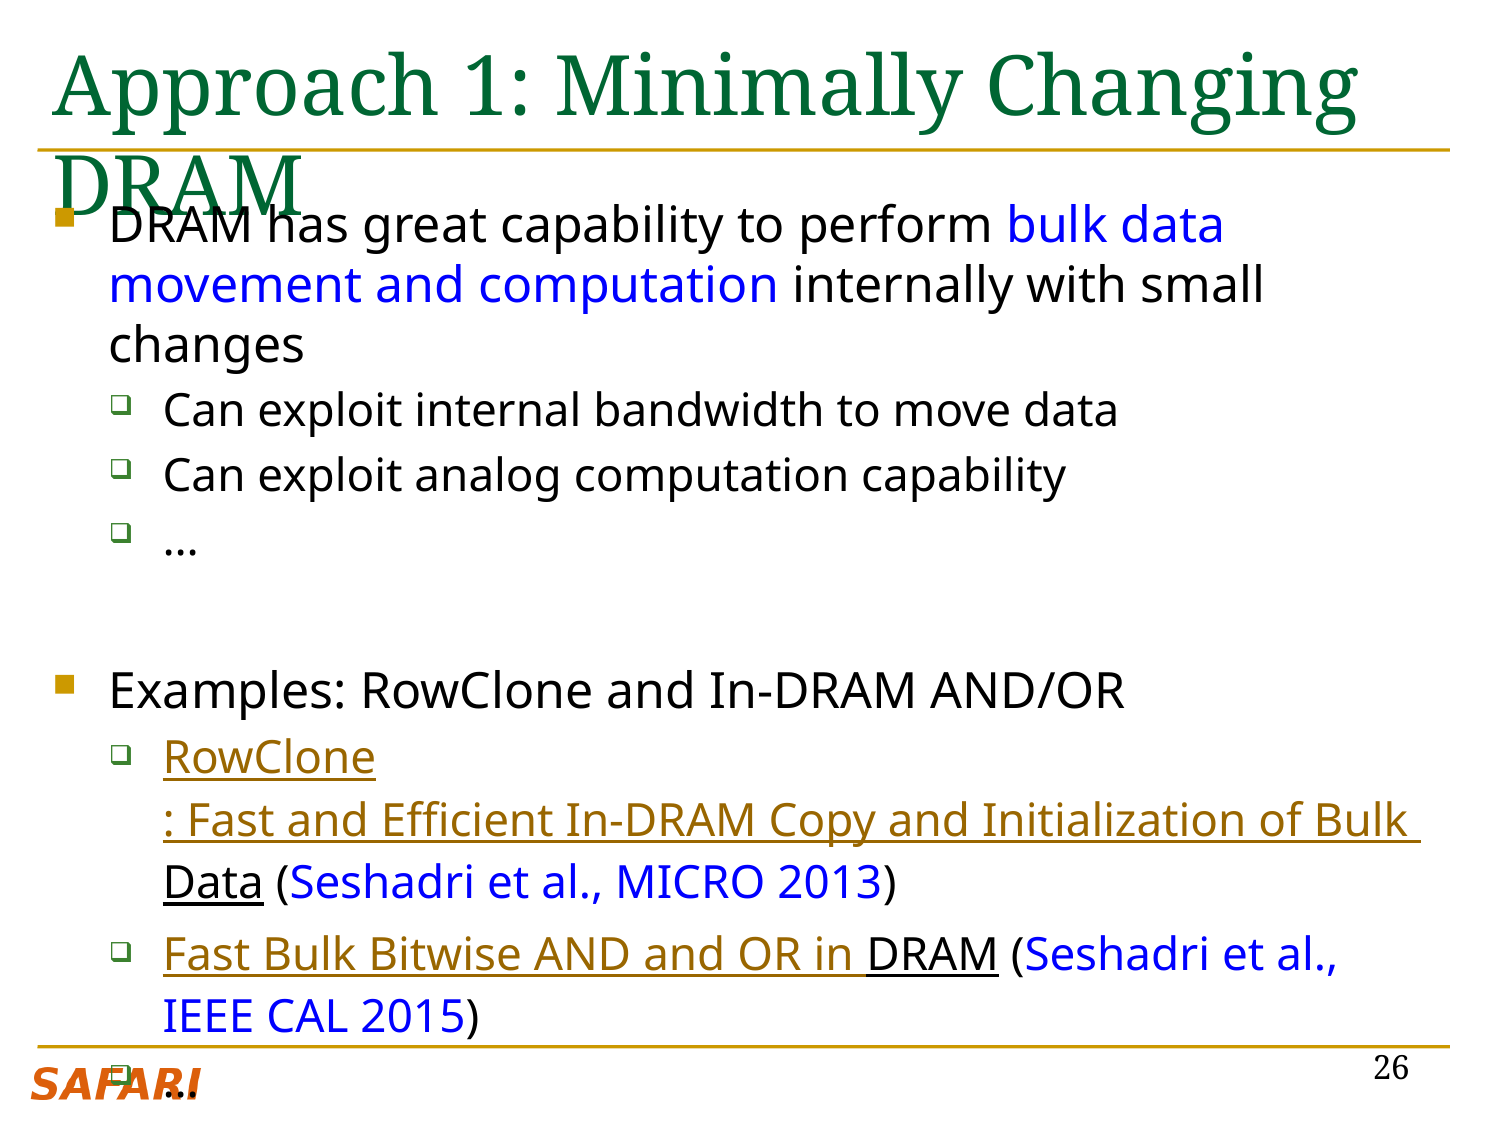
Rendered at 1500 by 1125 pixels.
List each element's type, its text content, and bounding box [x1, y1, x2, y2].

picture [29, 1058, 207, 1110]
slide_number 26 [1074, 1023, 1426, 1100]
title Approach 1: Minimally Changing DRAM [37, 24, 1451, 184]
list DRAM has great capability to perform bulk data movement and computation internally with small changes Can exploit internal bandwidth to move data Can exploit analog computation capability … Examples: RowClone and In-DRAM AND/OR RowClone: Fast and Efficient In-DRAM Copy and Initialization of Bulk Data (Seshadri et al., MICRO 2013) Fast Bulk Bitwise AND and OR in DRAM (Seshadri et al., IEEE CAL 2015) … [37, 184, 1451, 1026]
